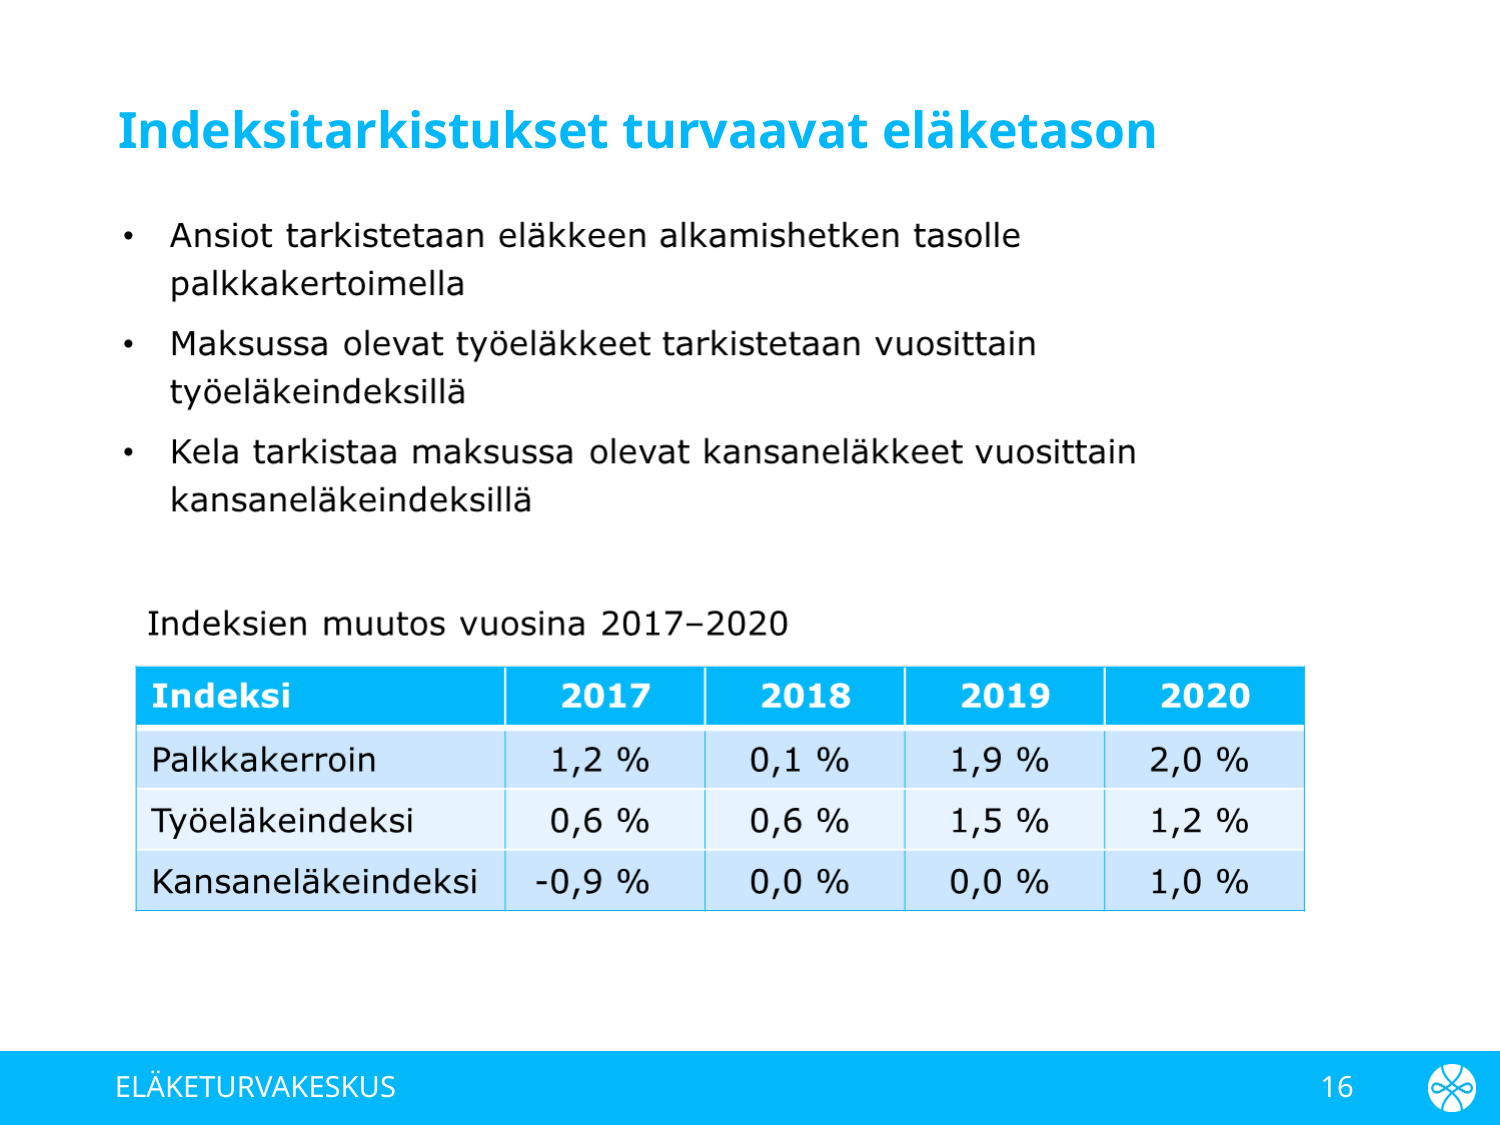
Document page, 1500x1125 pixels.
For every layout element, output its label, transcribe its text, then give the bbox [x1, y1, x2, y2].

title Indeksitarkistukset turvaavat eläketason [103, 20, 1397, 238]
slide_number 16 [1305, 1058, 1483, 1119]
picture [103, 203, 1309, 921]
footer ELÄKETURVAKESKUS [99, 1057, 924, 1118]
